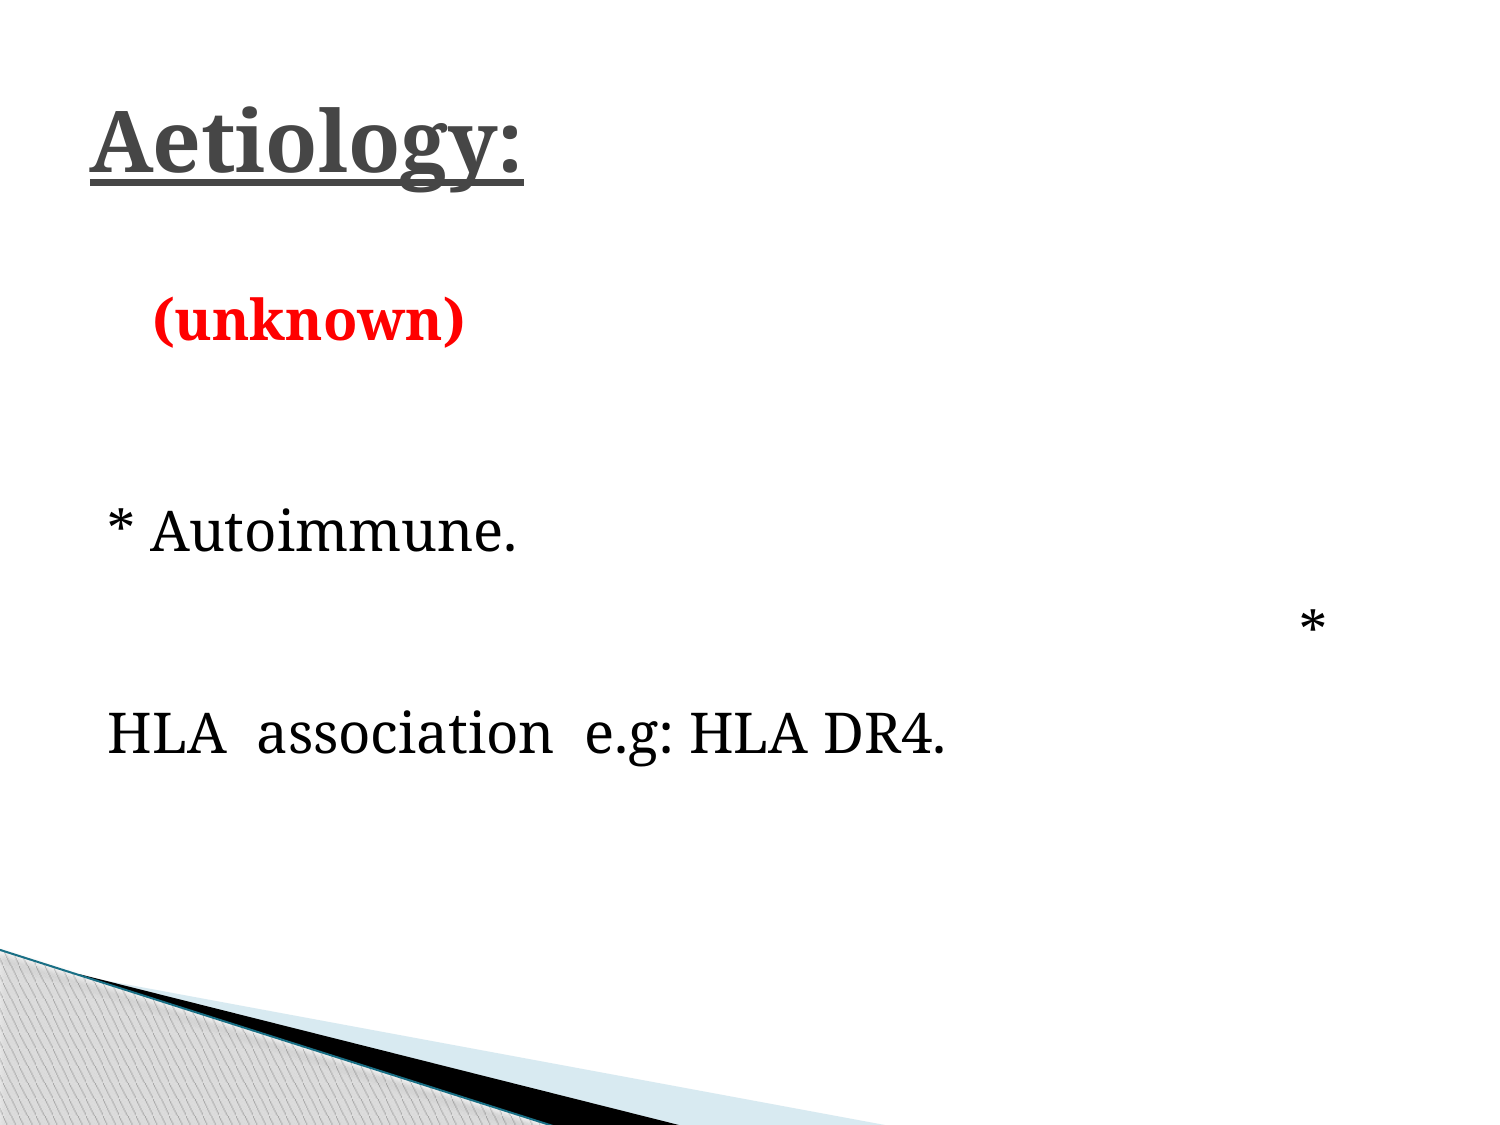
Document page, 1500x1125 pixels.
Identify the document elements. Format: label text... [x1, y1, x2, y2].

list (unknown) * Autoimmune. * HLA association e.g: HLA DR4. [75, 243, 1425, 986]
title Aetiology: [75, 45, 1425, 233]
